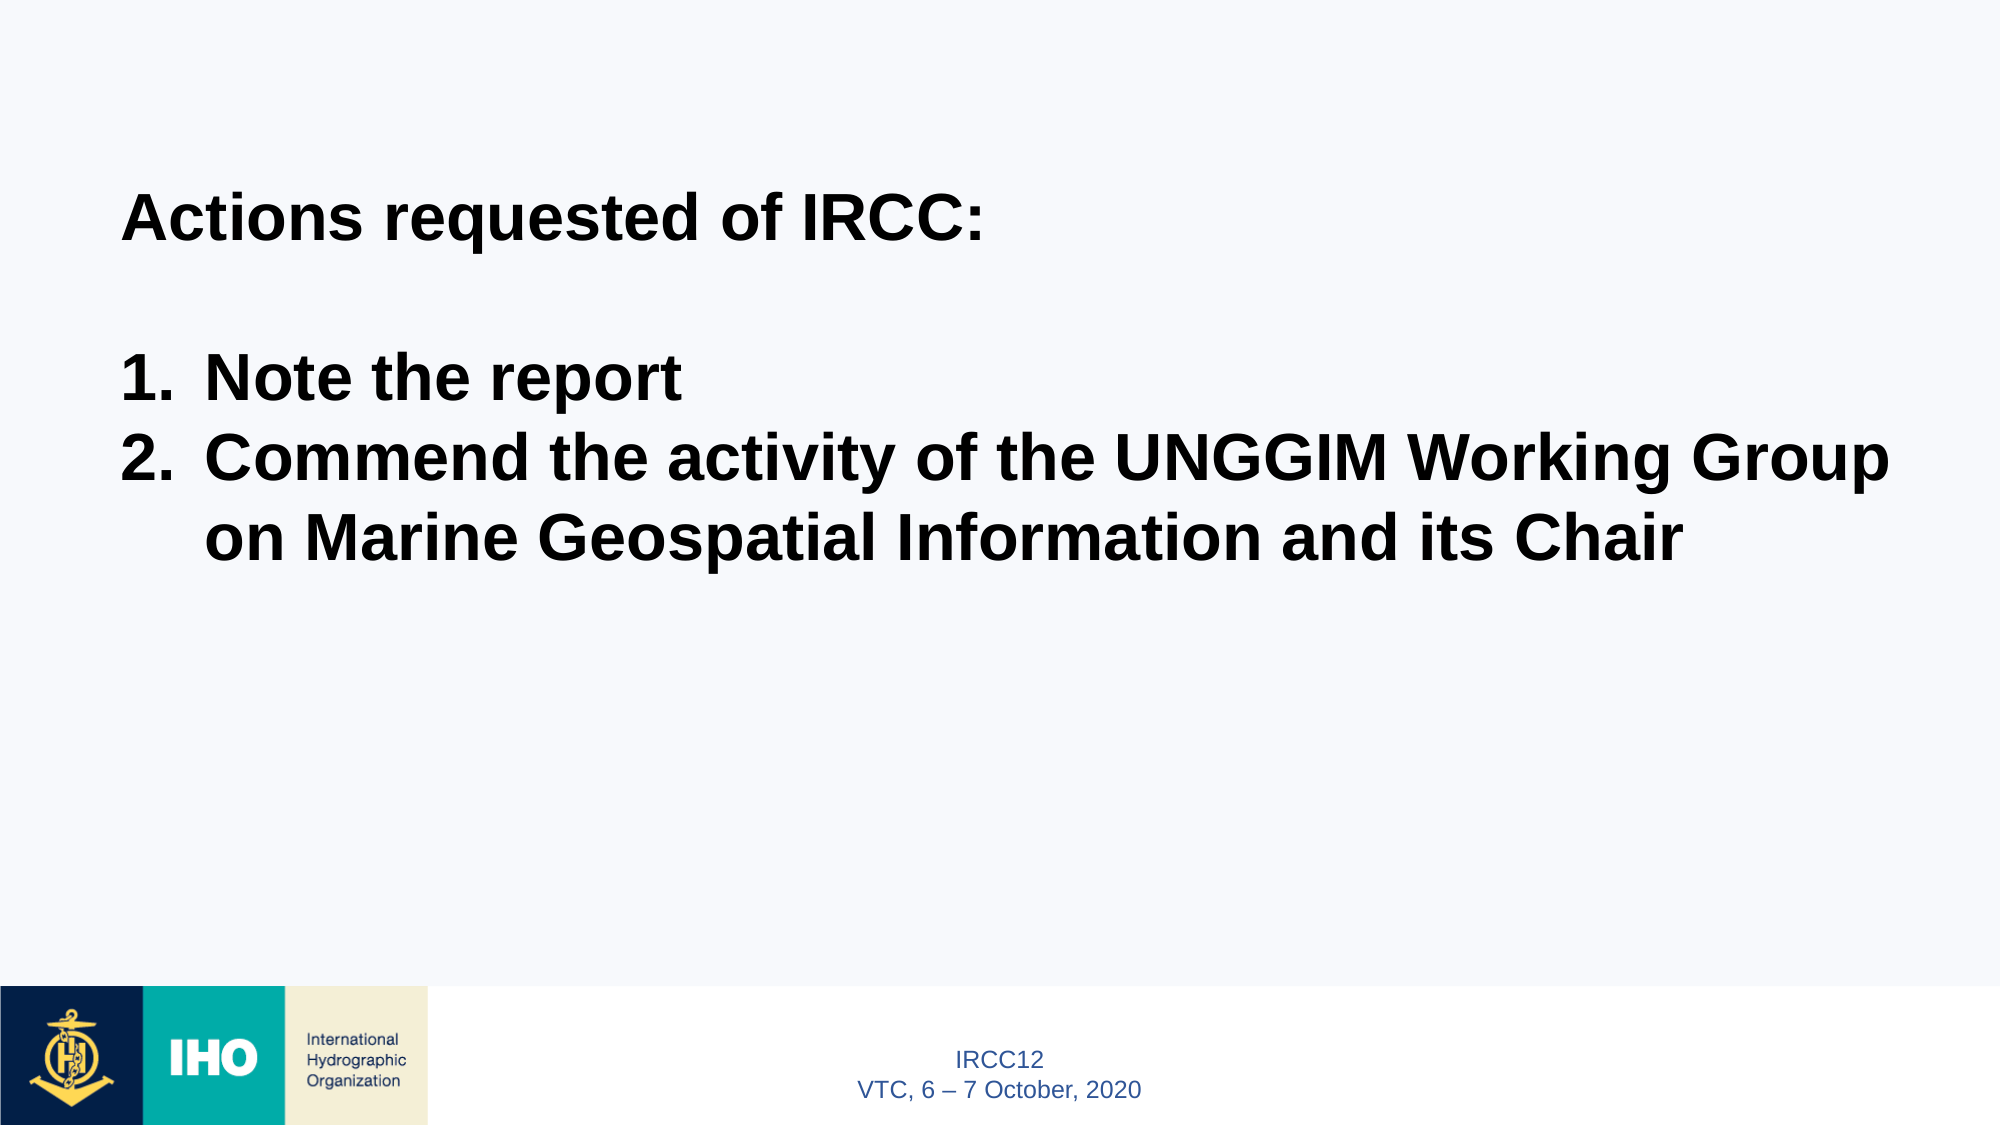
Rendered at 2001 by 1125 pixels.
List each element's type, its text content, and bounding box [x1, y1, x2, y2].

text_box Actions requested of IRCC: Note the report Commend the activity of the UNGGIM Working Group on Marine Geospatial Information and its Chair [105, 166, 2000, 762]
picture [0, 987, 428, 1125]
